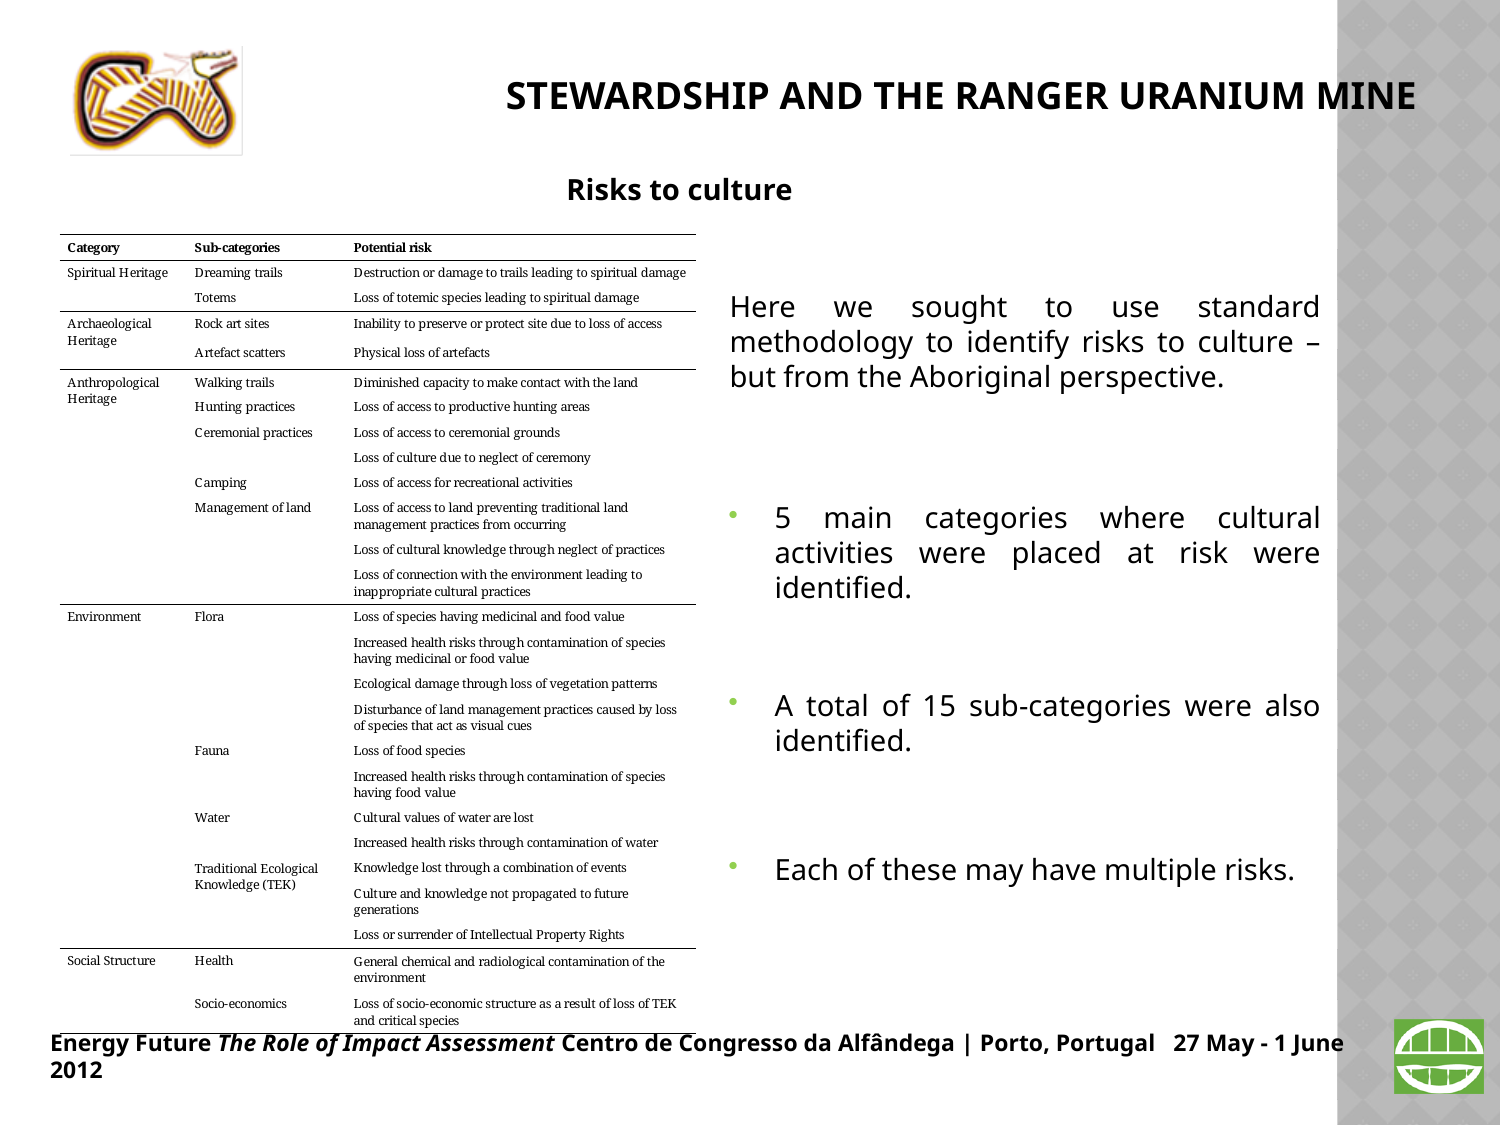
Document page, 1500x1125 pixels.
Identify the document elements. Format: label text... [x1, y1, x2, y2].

picture [69, 46, 245, 157]
picture [1394, 1019, 1484, 1095]
text_box 5 main categories where cultural activities were placed at risk were identified. [716, 492, 1336, 622]
text_box Each of these may have multiple risks. [716, 843, 1336, 997]
text_box Energy Future The Role of Impact Assessment Centro de Congresso da Alfândega | Porto, Portugal 27 May - 1 June 2012 [35, 1007, 1386, 1104]
text_box Risks to culture [58, 164, 1301, 235]
title Stewardship and the ranger uranium mine [244, 45, 1425, 118]
text_box Here we sought to use standard methodology to identify risks to culture – but from the Aboriginal perspective. [716, 281, 1336, 411]
text_box A total of 15 sub-categories were also identified. [716, 679, 1336, 832]
picture [58, 233, 711, 1062]
